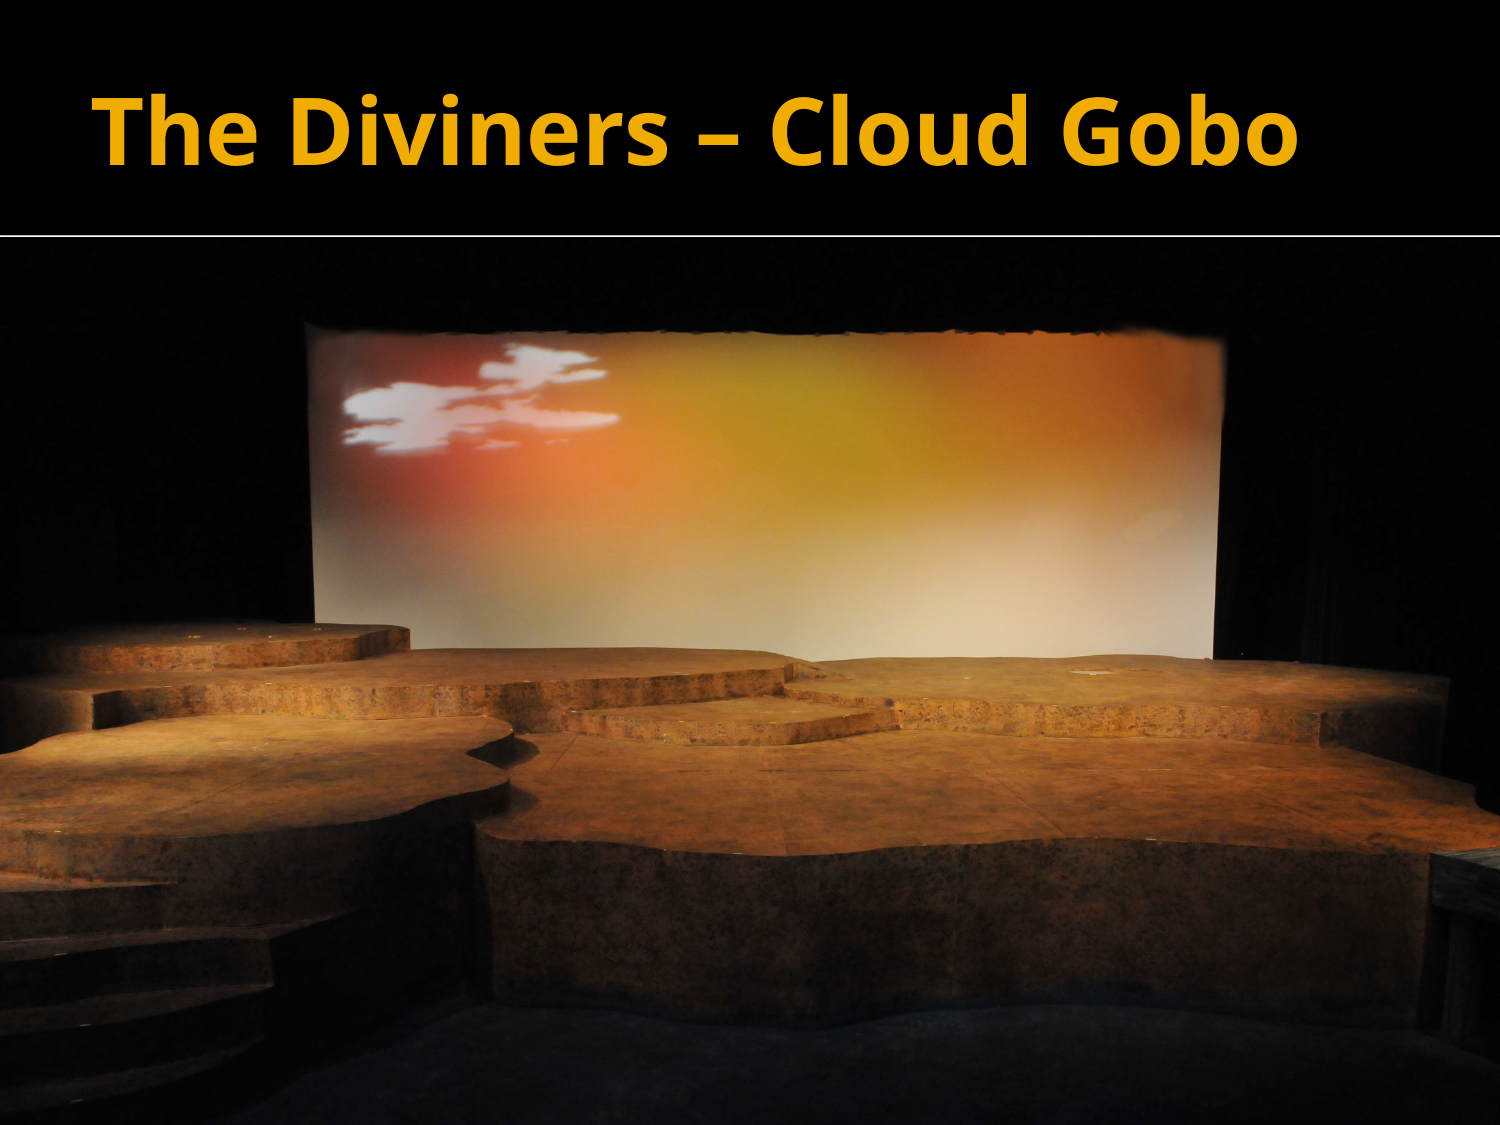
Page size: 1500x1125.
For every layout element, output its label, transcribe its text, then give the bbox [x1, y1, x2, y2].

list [0, 237, 1500, 1125]
title The Diviners – Cloud Gobo [75, 25, 1425, 231]
